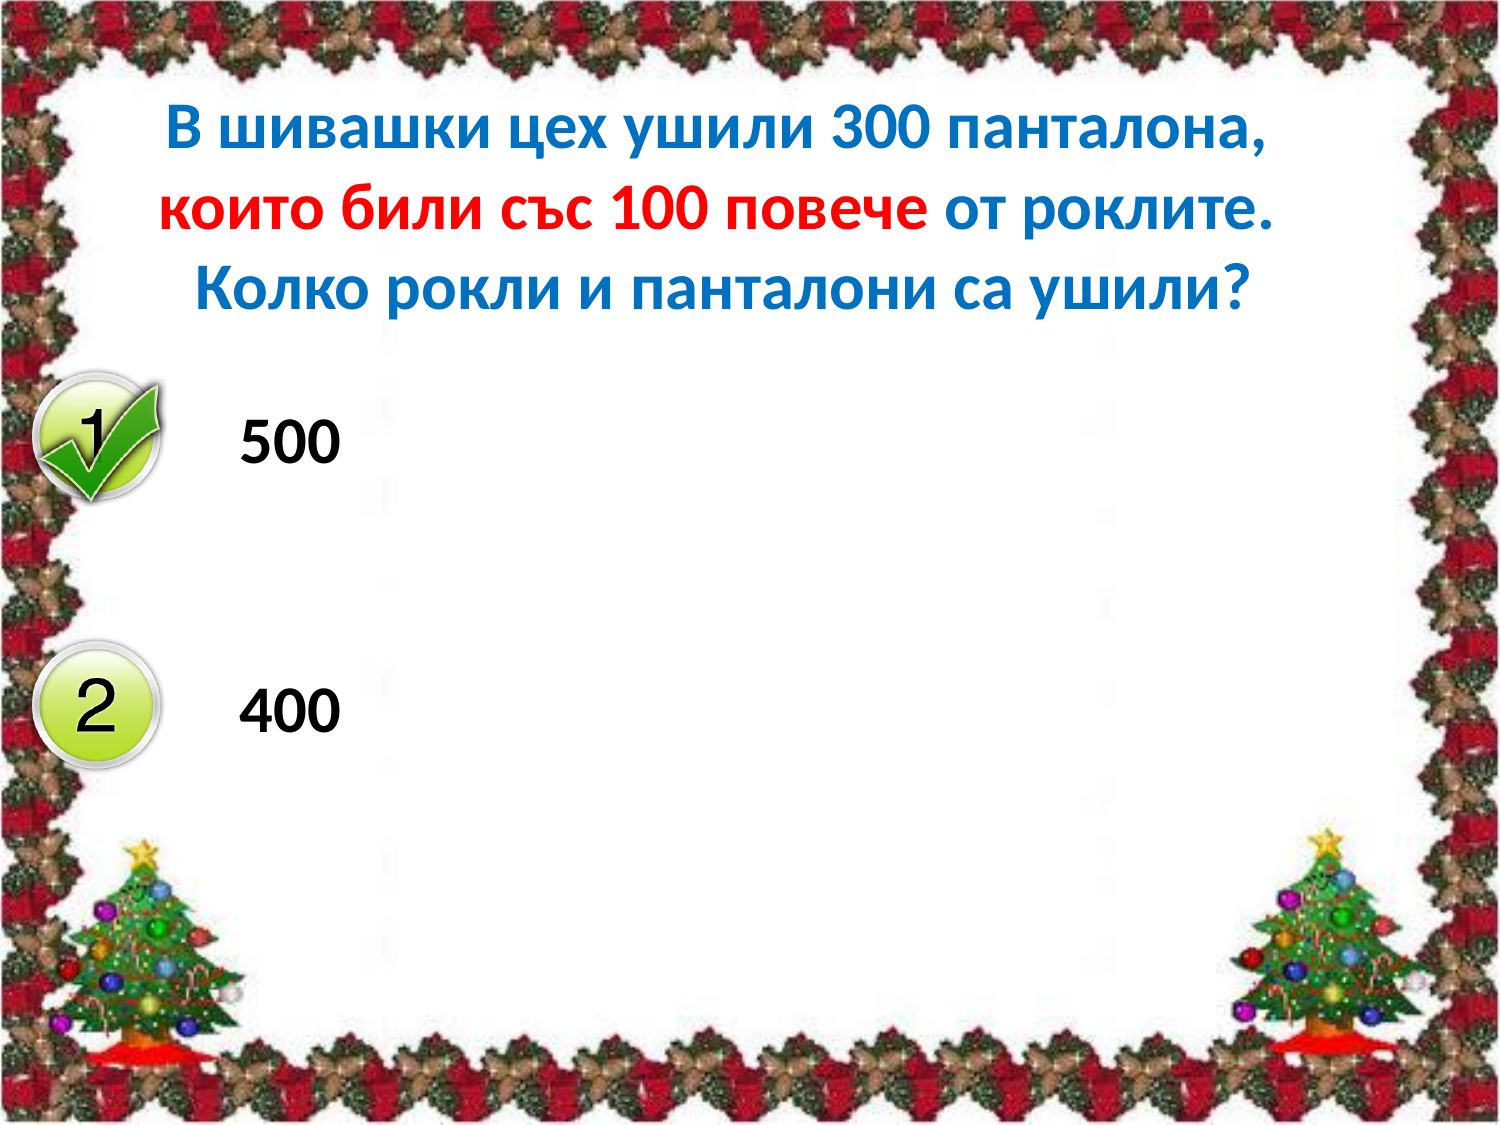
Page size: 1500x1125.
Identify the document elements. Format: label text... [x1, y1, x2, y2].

list В шивашки цех ушили 300 панталона, които били със 100 повече от роклите. Колко рокли и панталони са ушили? [0, 87, 1449, 338]
picture [0, 0, 1500, 1125]
list 500 [225, 311, 1437, 562]
list 400 [225, 580, 1437, 831]
